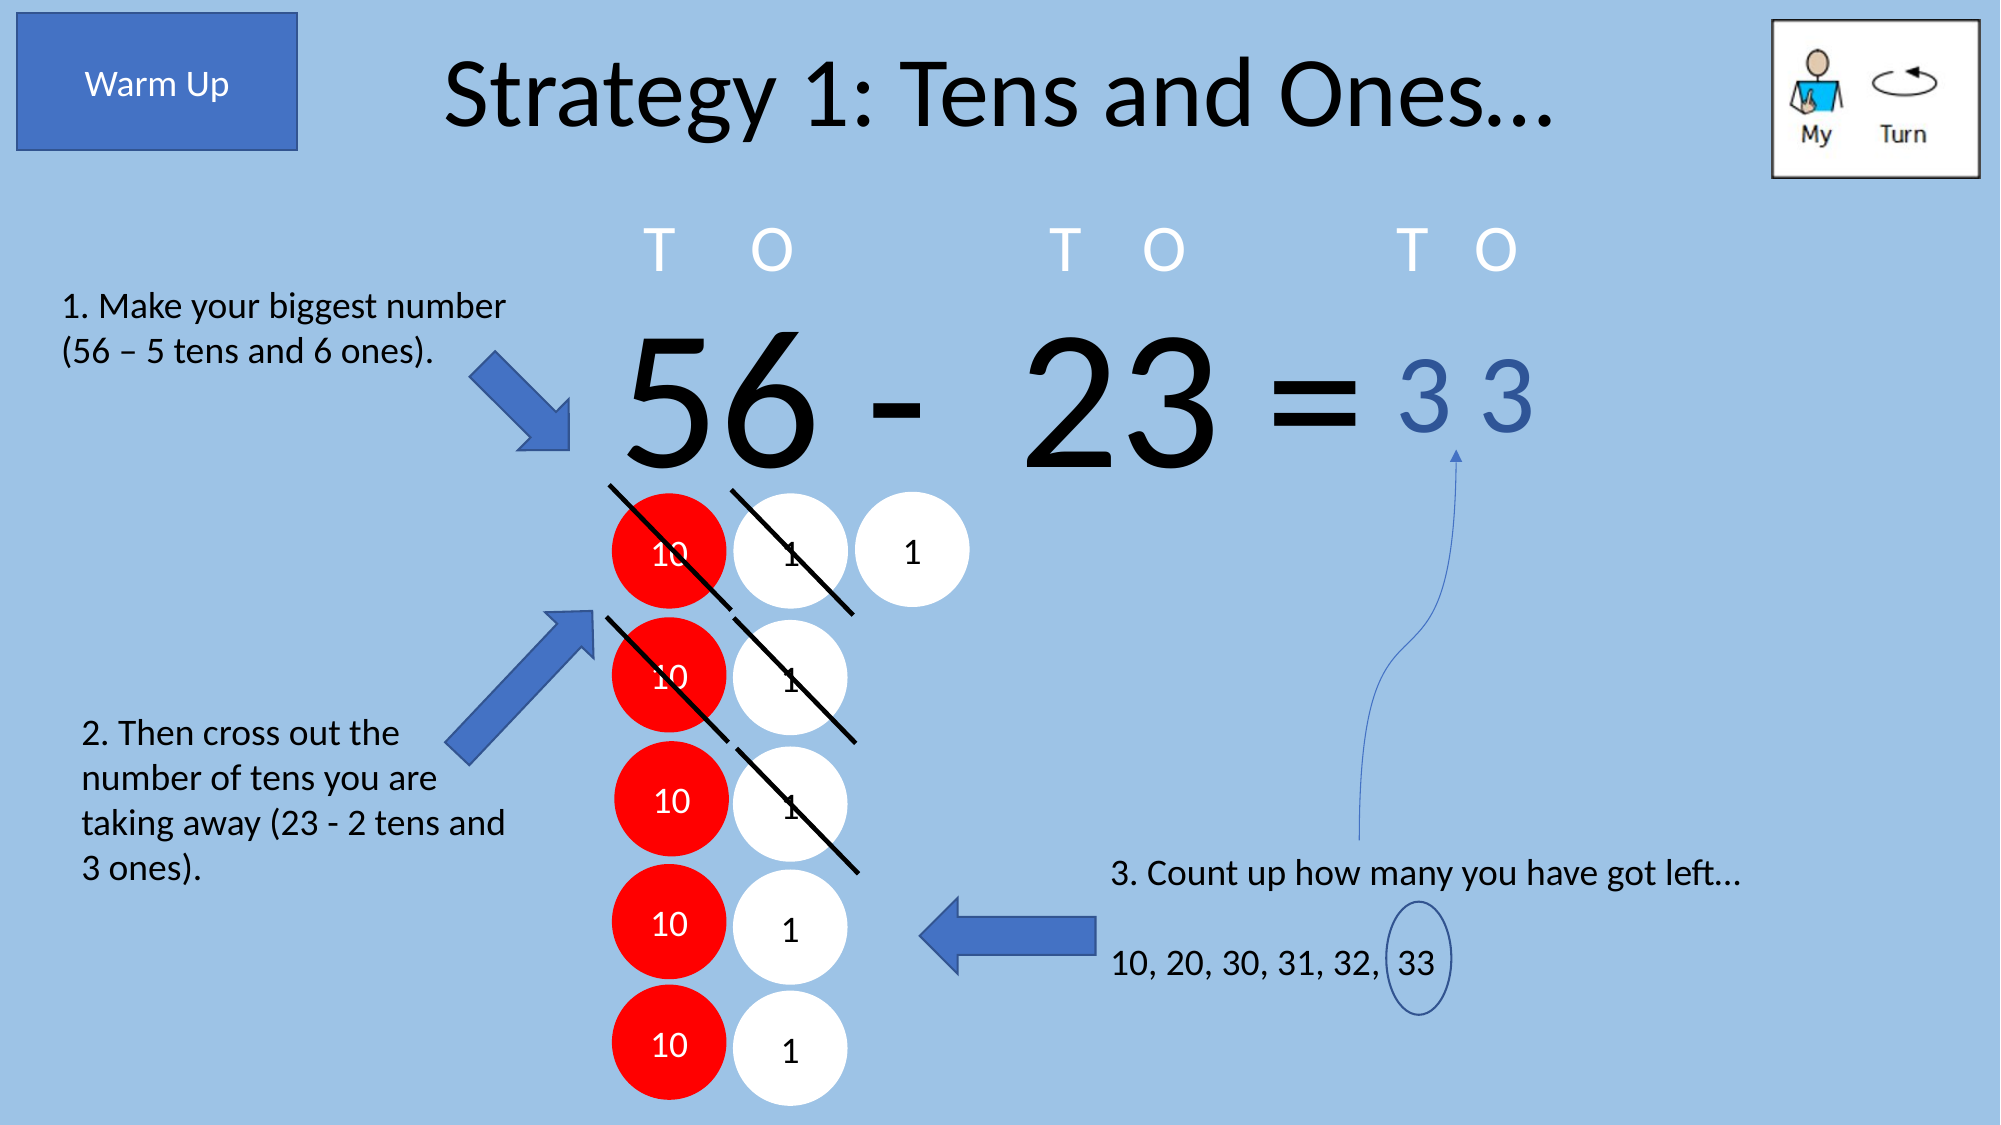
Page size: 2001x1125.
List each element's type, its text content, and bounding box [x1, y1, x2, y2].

text_box Warm Up [16, 12, 298, 151]
text_box 2. Then cross out the number of tens you are taking away (23 - 2 tens and 3 ones). [66, 700, 526, 896]
text_box [918, 895, 1097, 977]
text_box 10 [611, 984, 727, 1100]
text_box 1 [855, 491, 970, 607]
text_box 1 [732, 874, 848, 985]
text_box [736, 748, 859, 874]
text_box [731, 489, 854, 616]
text_box 3 3 [1278, 312, 1599, 463]
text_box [1212, 596, 1604, 694]
text_box [1385, 900, 1453, 1016]
text_box [443, 609, 595, 767]
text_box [733, 617, 856, 744]
text_box Strategy 1: Tens and Ones… [428, 19, 1571, 155]
text_box T O T O T O [628, 197, 1706, 373]
text_box 3. Count up how many you have got left… 10, 20, 30, 31, 32, 33 [1095, 840, 1837, 991]
text_box 10 [611, 864, 727, 980]
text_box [606, 616, 729, 743]
text_box 1 [732, 990, 848, 1106]
text_box [468, 349, 570, 452]
text_box 1. Make your biggest number (56 – 5 tens and 6 ones). [46, 273, 564, 379]
text_box 56 - 23 = [603, 259, 1422, 515]
text_box 10 [614, 743, 729, 857]
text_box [609, 484, 732, 611]
text_box 1 [732, 785, 736, 823]
picture [1771, 19, 1981, 179]
